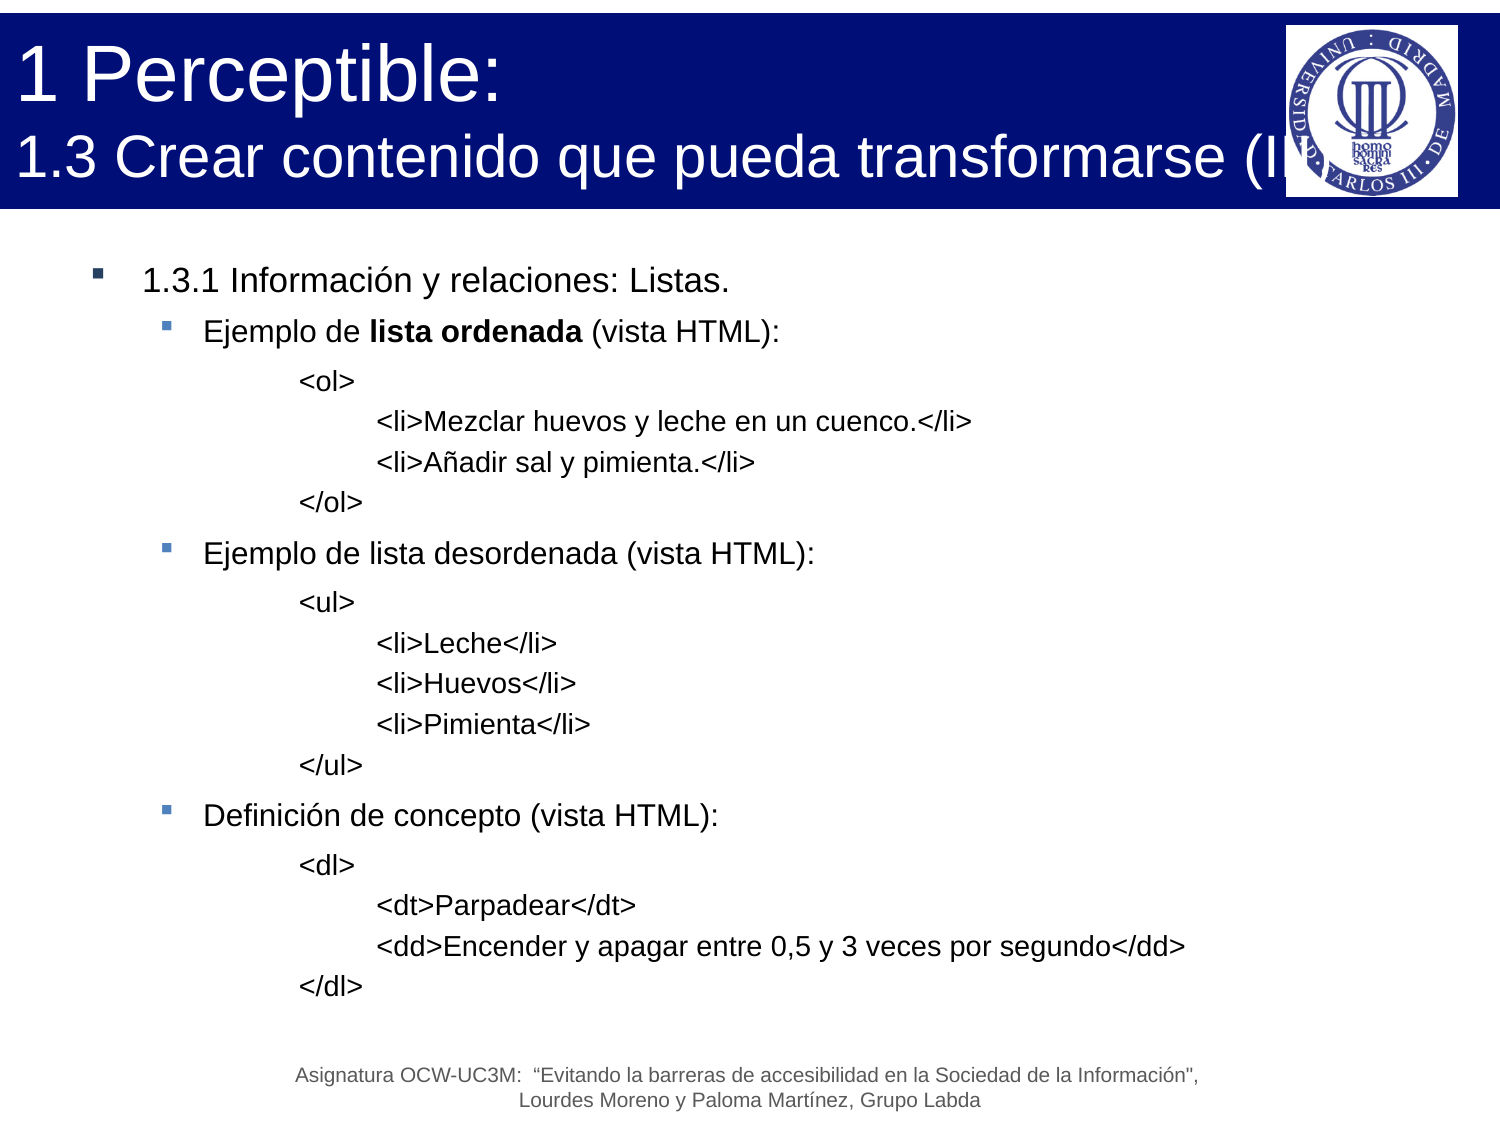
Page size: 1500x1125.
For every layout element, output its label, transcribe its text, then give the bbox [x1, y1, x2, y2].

list 1.3.1 Información y relaciones: Listas. Ejemplo de lista ordenada (vista HTML): <ol> <li>Mezclar huevos y leche en un cuenco.</li> <li>Añadir sal y pimienta.</li> </ol> Ejemplo de lista desordenada (vista HTML): <ul> <li>Leche</li> <li>Huevos</li> <li>Pimienta</li> </ul> Definición de concepto (vista HTML): <dl> <dt>Parpadear</dt> <dd>Encender y apagar entre 0,5 y 3 veces por segundo</dd> </dl> [75, 249, 1425, 1019]
title 1 Perceptible: 1.3 Crear contenido que pueda transformarse (III) [0, 11, 1350, 199]
footer Asignatura OCW-UC3M: “Evitando la barreras de accesibilidad en la Sociedad de la Información", Lourdes Moreno y Paloma Martínez, Grupo Labda [75, 1056, 1425, 1117]
picture [1350, 25, 1458, 197]
